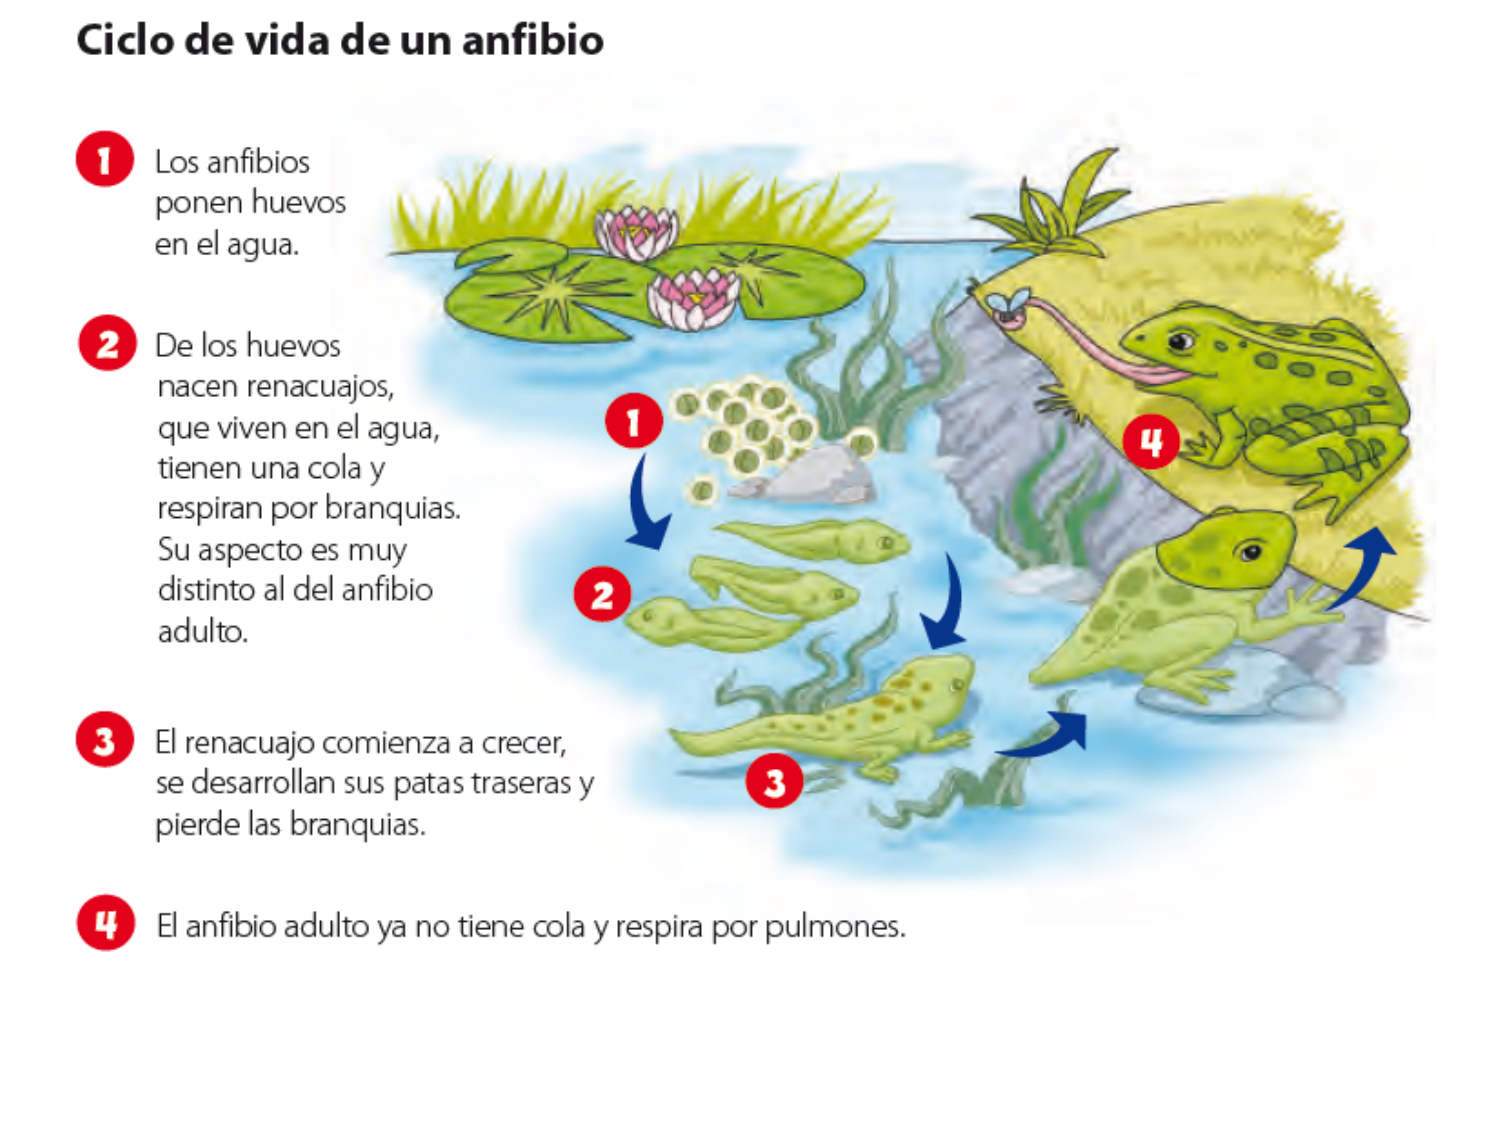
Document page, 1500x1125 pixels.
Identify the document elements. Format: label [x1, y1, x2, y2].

picture [0, 4, 1500, 971]
